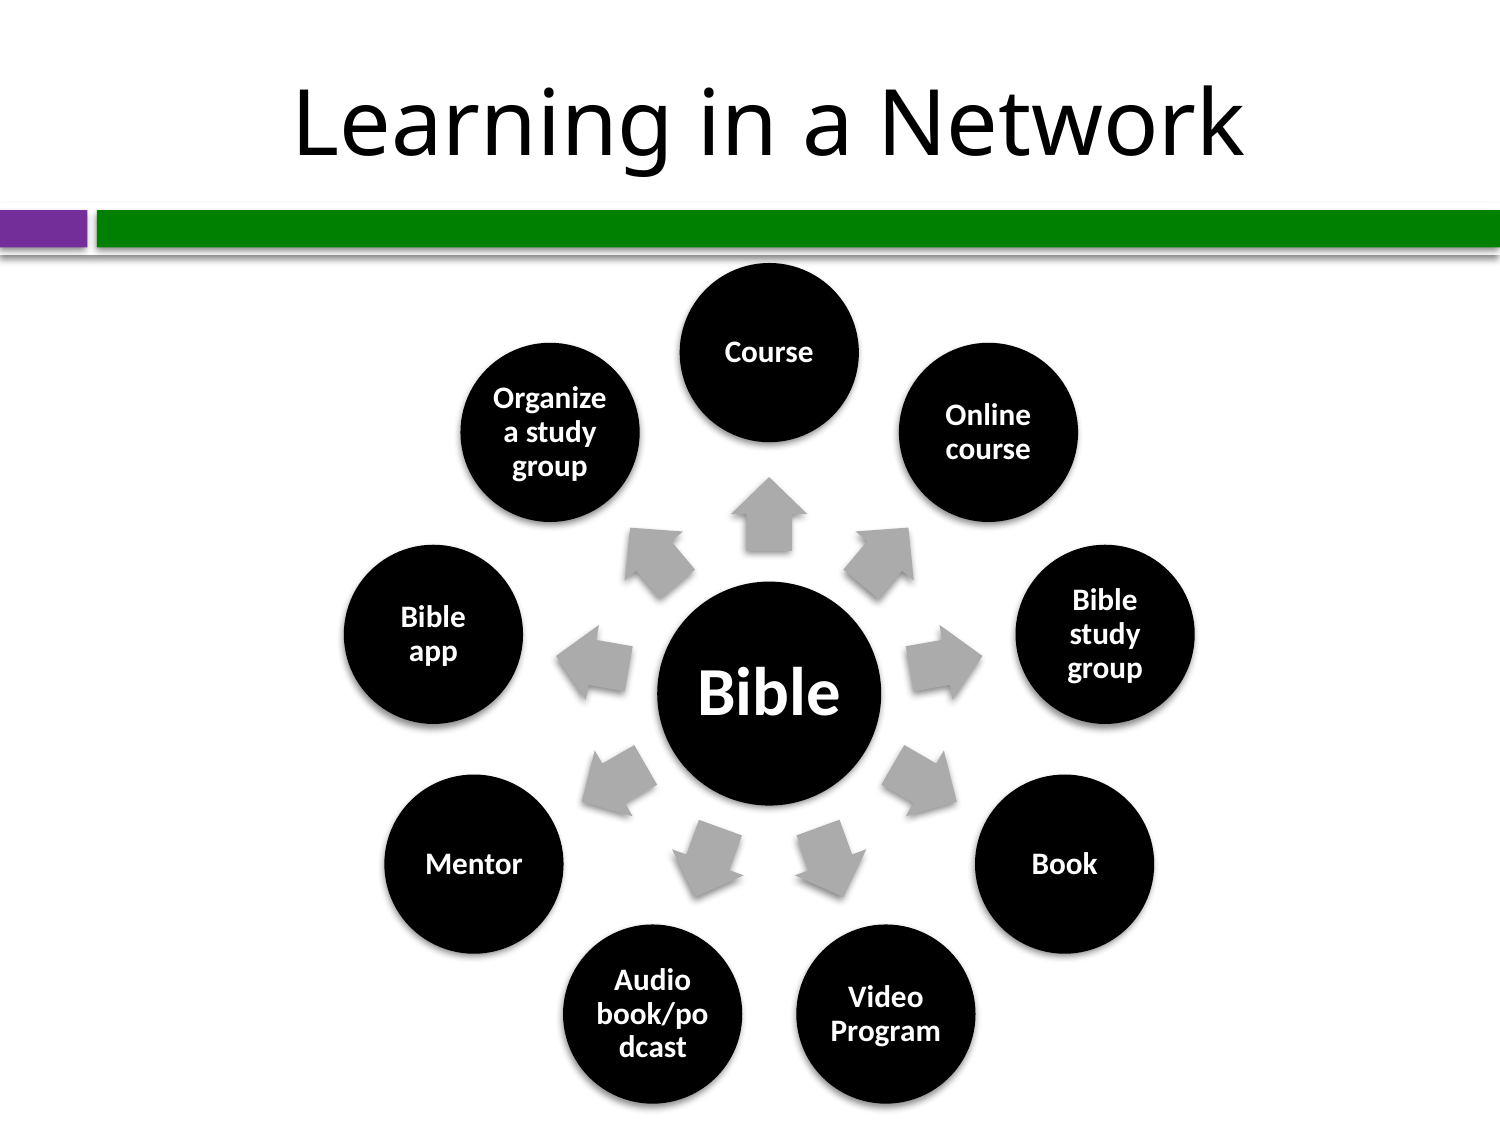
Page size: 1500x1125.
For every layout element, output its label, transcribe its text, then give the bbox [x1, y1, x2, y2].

title Learning in a Network [100, 37, 1438, 200]
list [100, 262, 1439, 1105]
